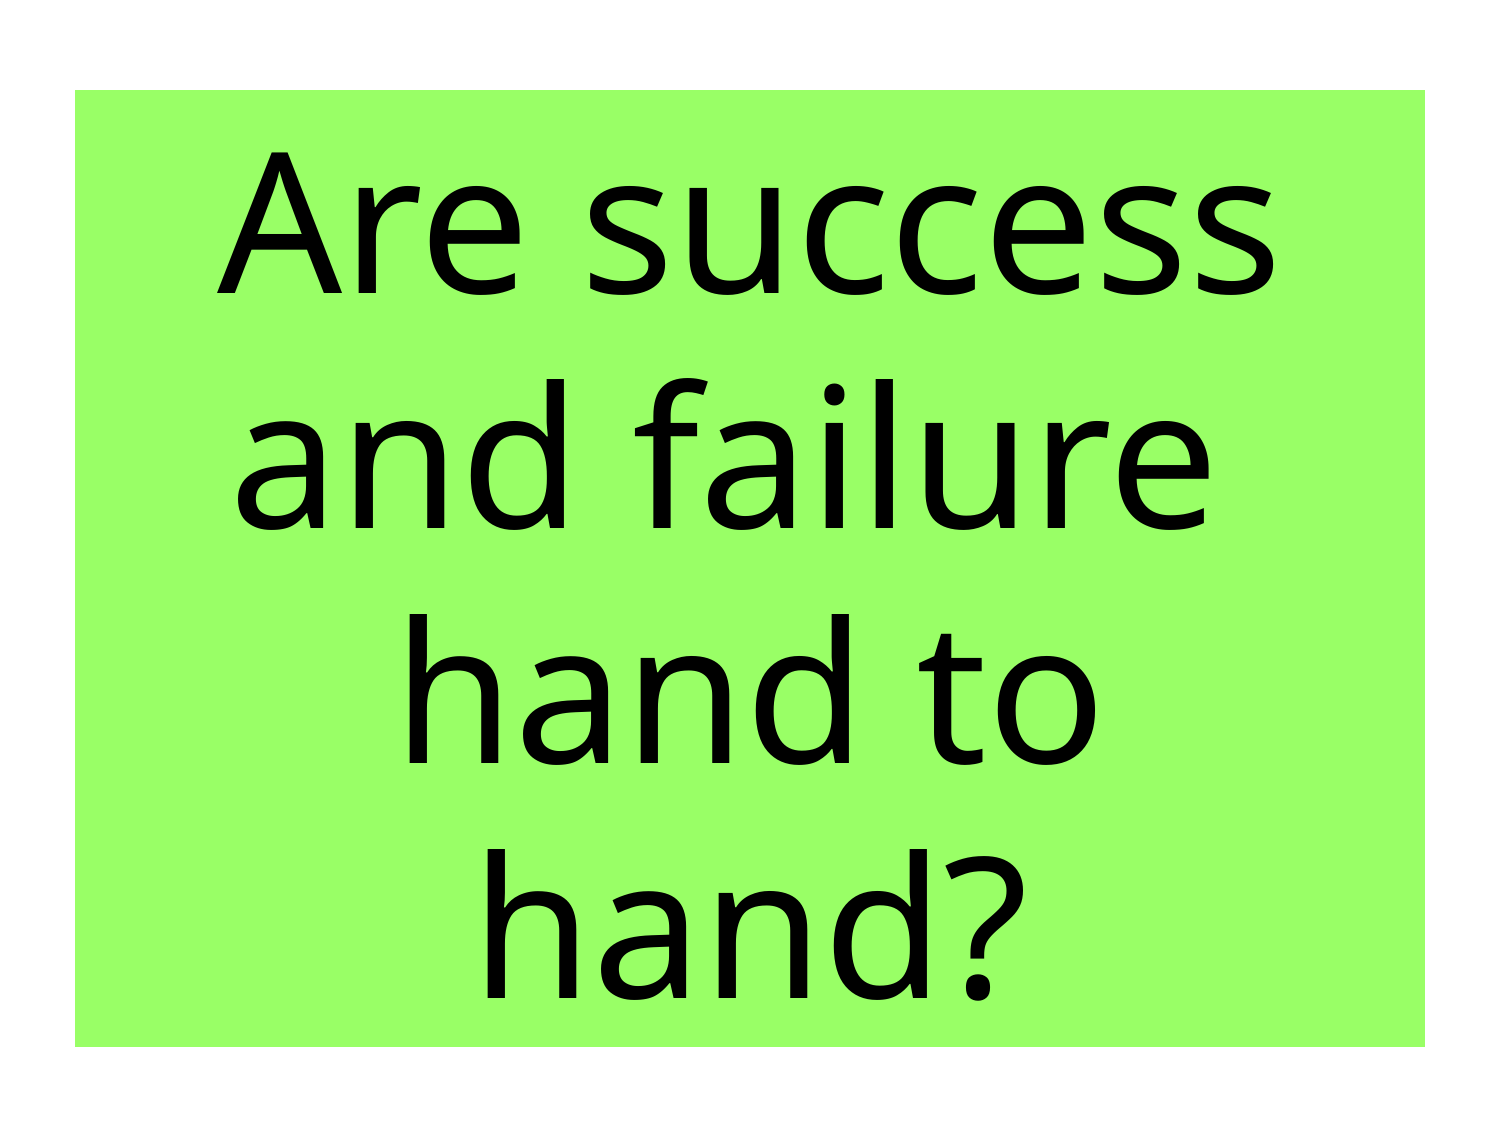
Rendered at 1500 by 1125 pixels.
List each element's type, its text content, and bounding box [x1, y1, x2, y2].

list Are success and failure hand to hand? [75, 90, 1425, 1047]
